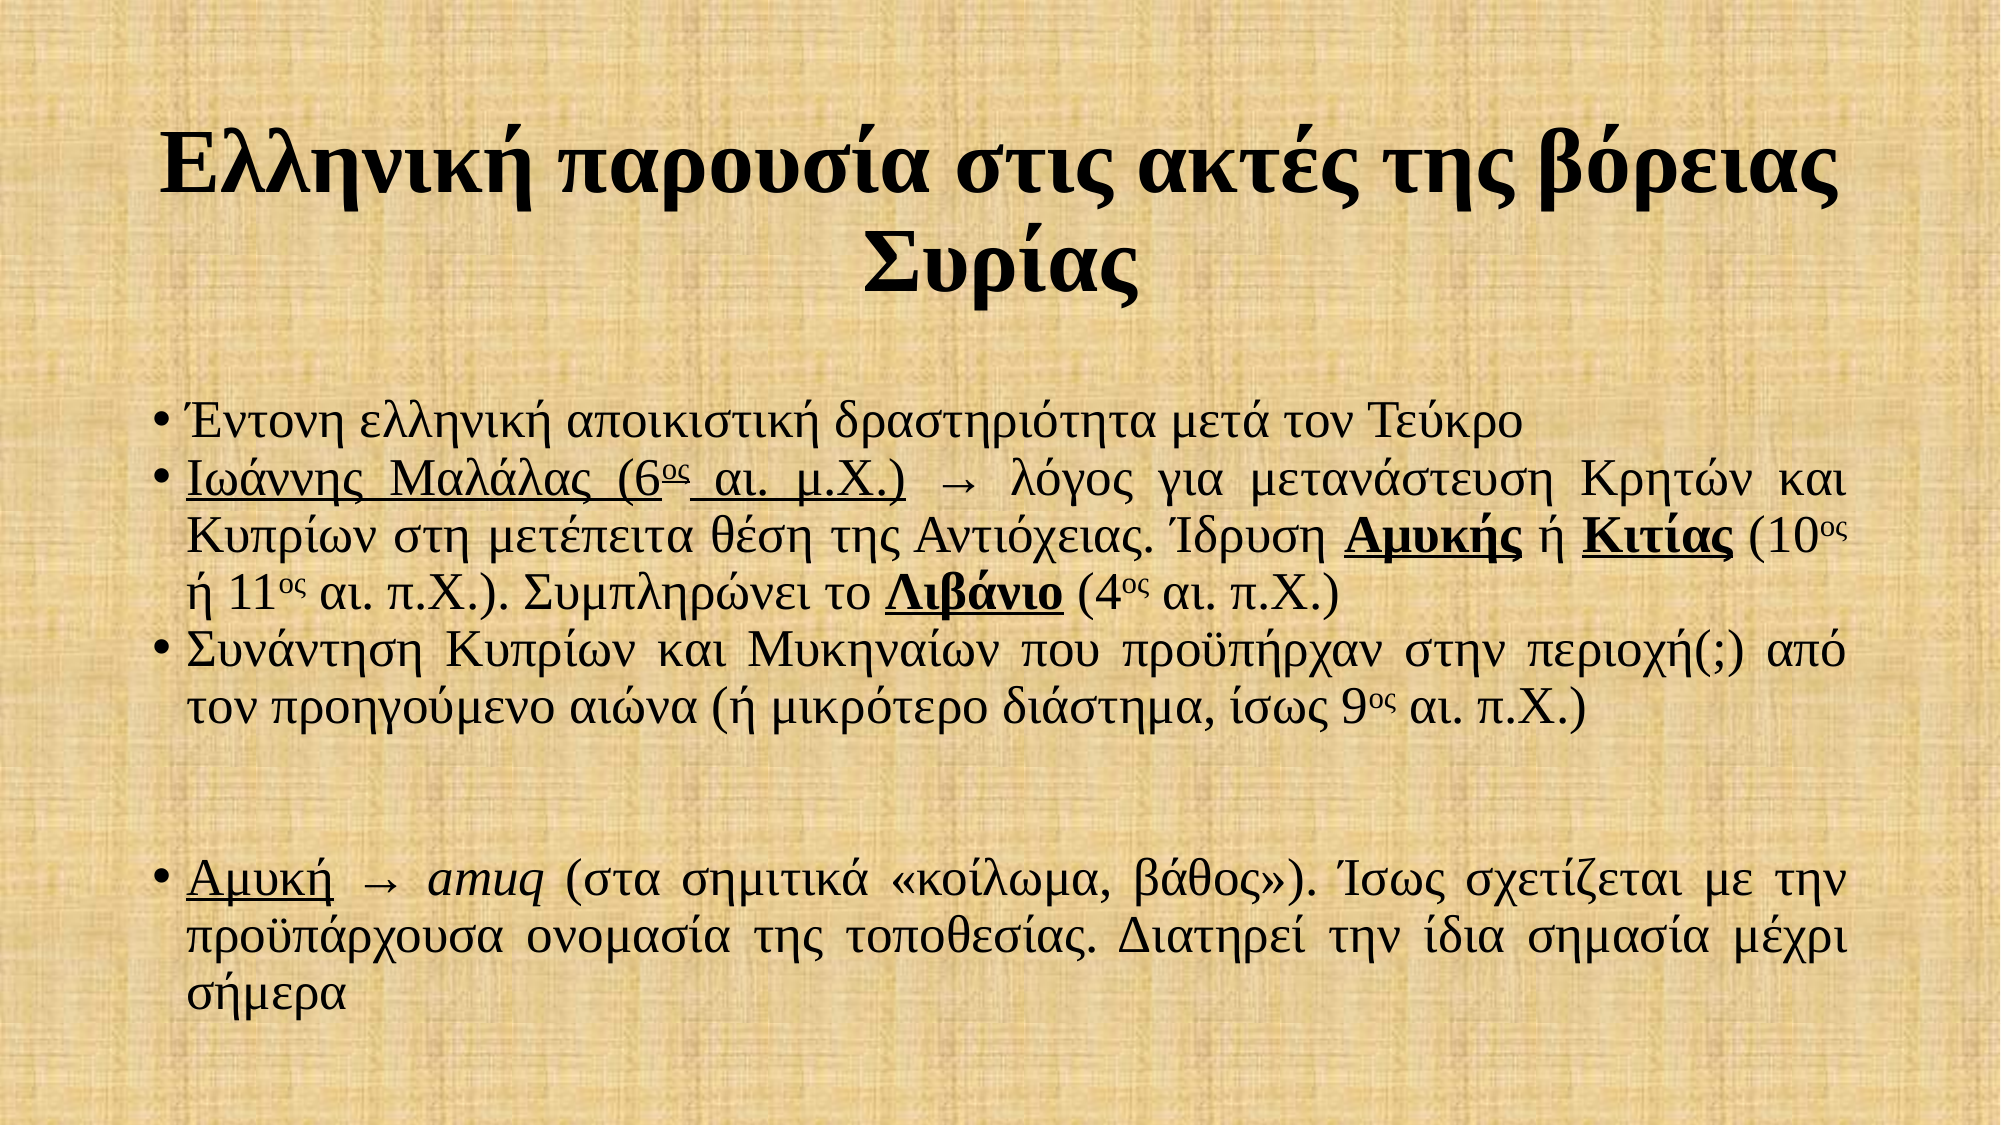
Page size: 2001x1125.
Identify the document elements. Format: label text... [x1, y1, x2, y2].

picture [0, 0, 2001, 1125]
list Έντονη ελληνική αποικιστική δραστηριότητα μετά τον Τεύκρο Ιωάννης Μαλάλας (6ος αι. μ.Χ.) → λόγος για μετανάστευση Κρητών και Κυπρίων στη μετέπειτα θέση της Αντιόχειας. Ίδρυση Αμυκής ή Κιτίας (10ος ή 11ος αι. π.Χ.). Συμπληρώνει το Λιβάνιο (4ος αι. π.Χ.) Συνάντηση Κυπρίων και Μυκηναίων που προϋπήρχαν στην περιοχή(;) από τον προηγούμενο αιώνα (ή μικρότερο διάστημα, ίσως 9ος αι. π.Χ.) Αμυκή → amuq (στα σημιτικά «κοίλωμα, βάθος»). Ίσως σχετίζεται με την προϋπάρχουσα ονομασία της τοποθεσίας. Διατηρεί την ίδια σημασία μέχρι σήμερα [137, 321, 1863, 1036]
title Ελληνική παρουσία στις ακτές της βόρειας Συρίας [0, 103, 2000, 322]
